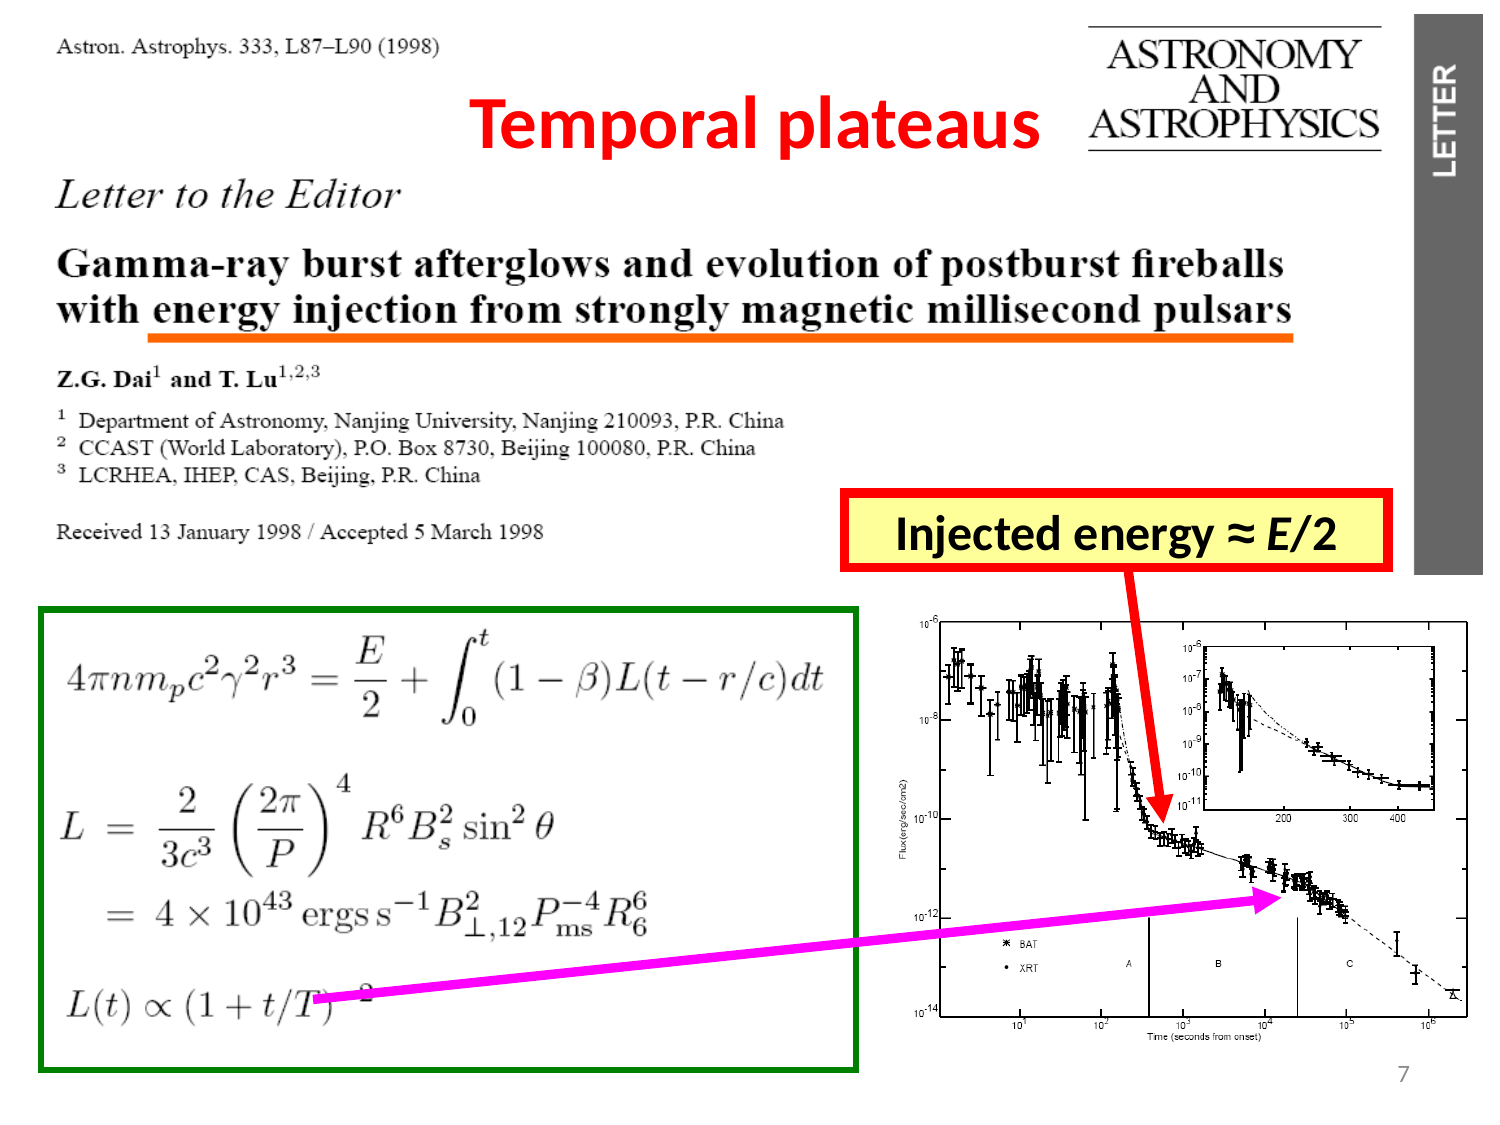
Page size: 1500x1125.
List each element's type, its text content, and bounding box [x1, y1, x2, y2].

text_box [41, 609, 857, 1071]
picture [28, 14, 1483, 575]
picture [52, 762, 656, 956]
picture [891, 610, 1477, 1047]
picture [64, 963, 385, 1046]
slide_number 7 [1074, 1055, 1425, 1103]
picture [52, 618, 834, 742]
